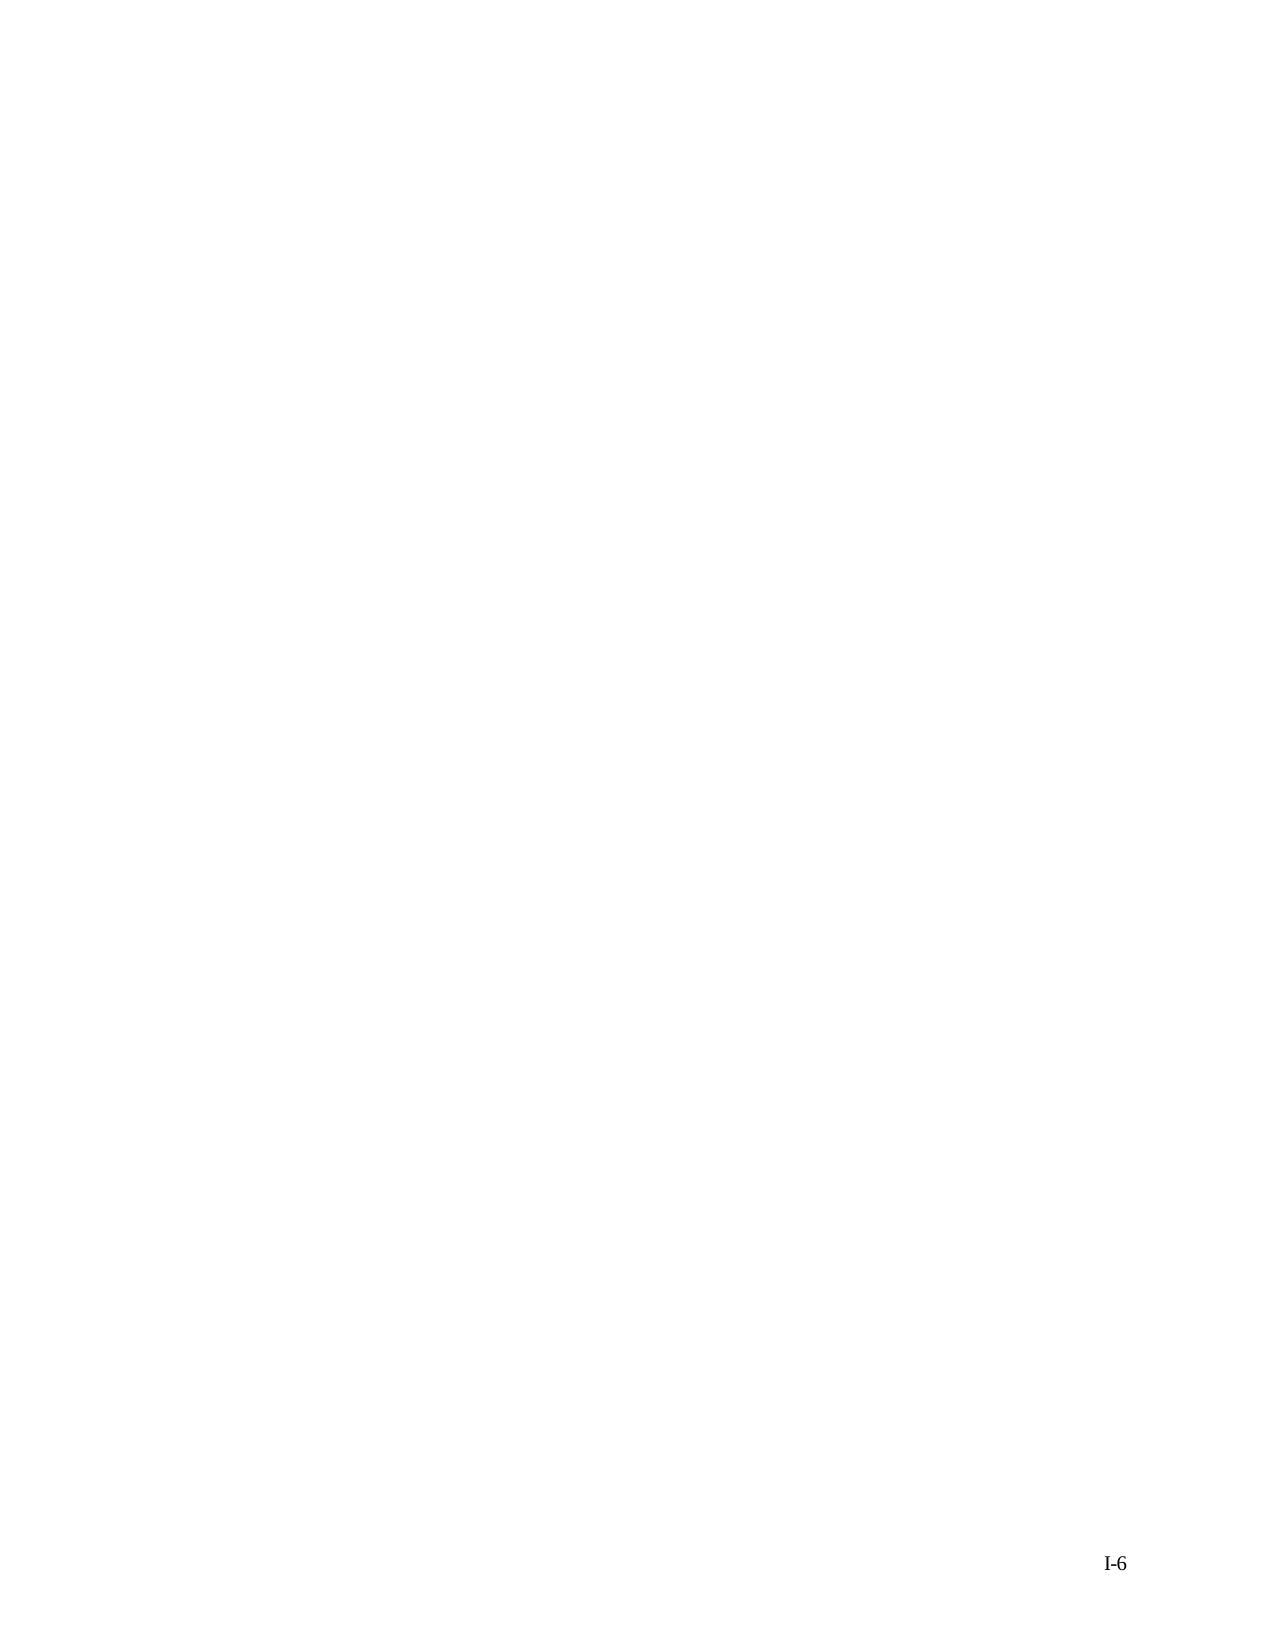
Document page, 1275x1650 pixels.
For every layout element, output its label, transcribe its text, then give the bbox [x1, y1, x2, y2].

text_box I-6 [1102, 1547, 1129, 1575]
